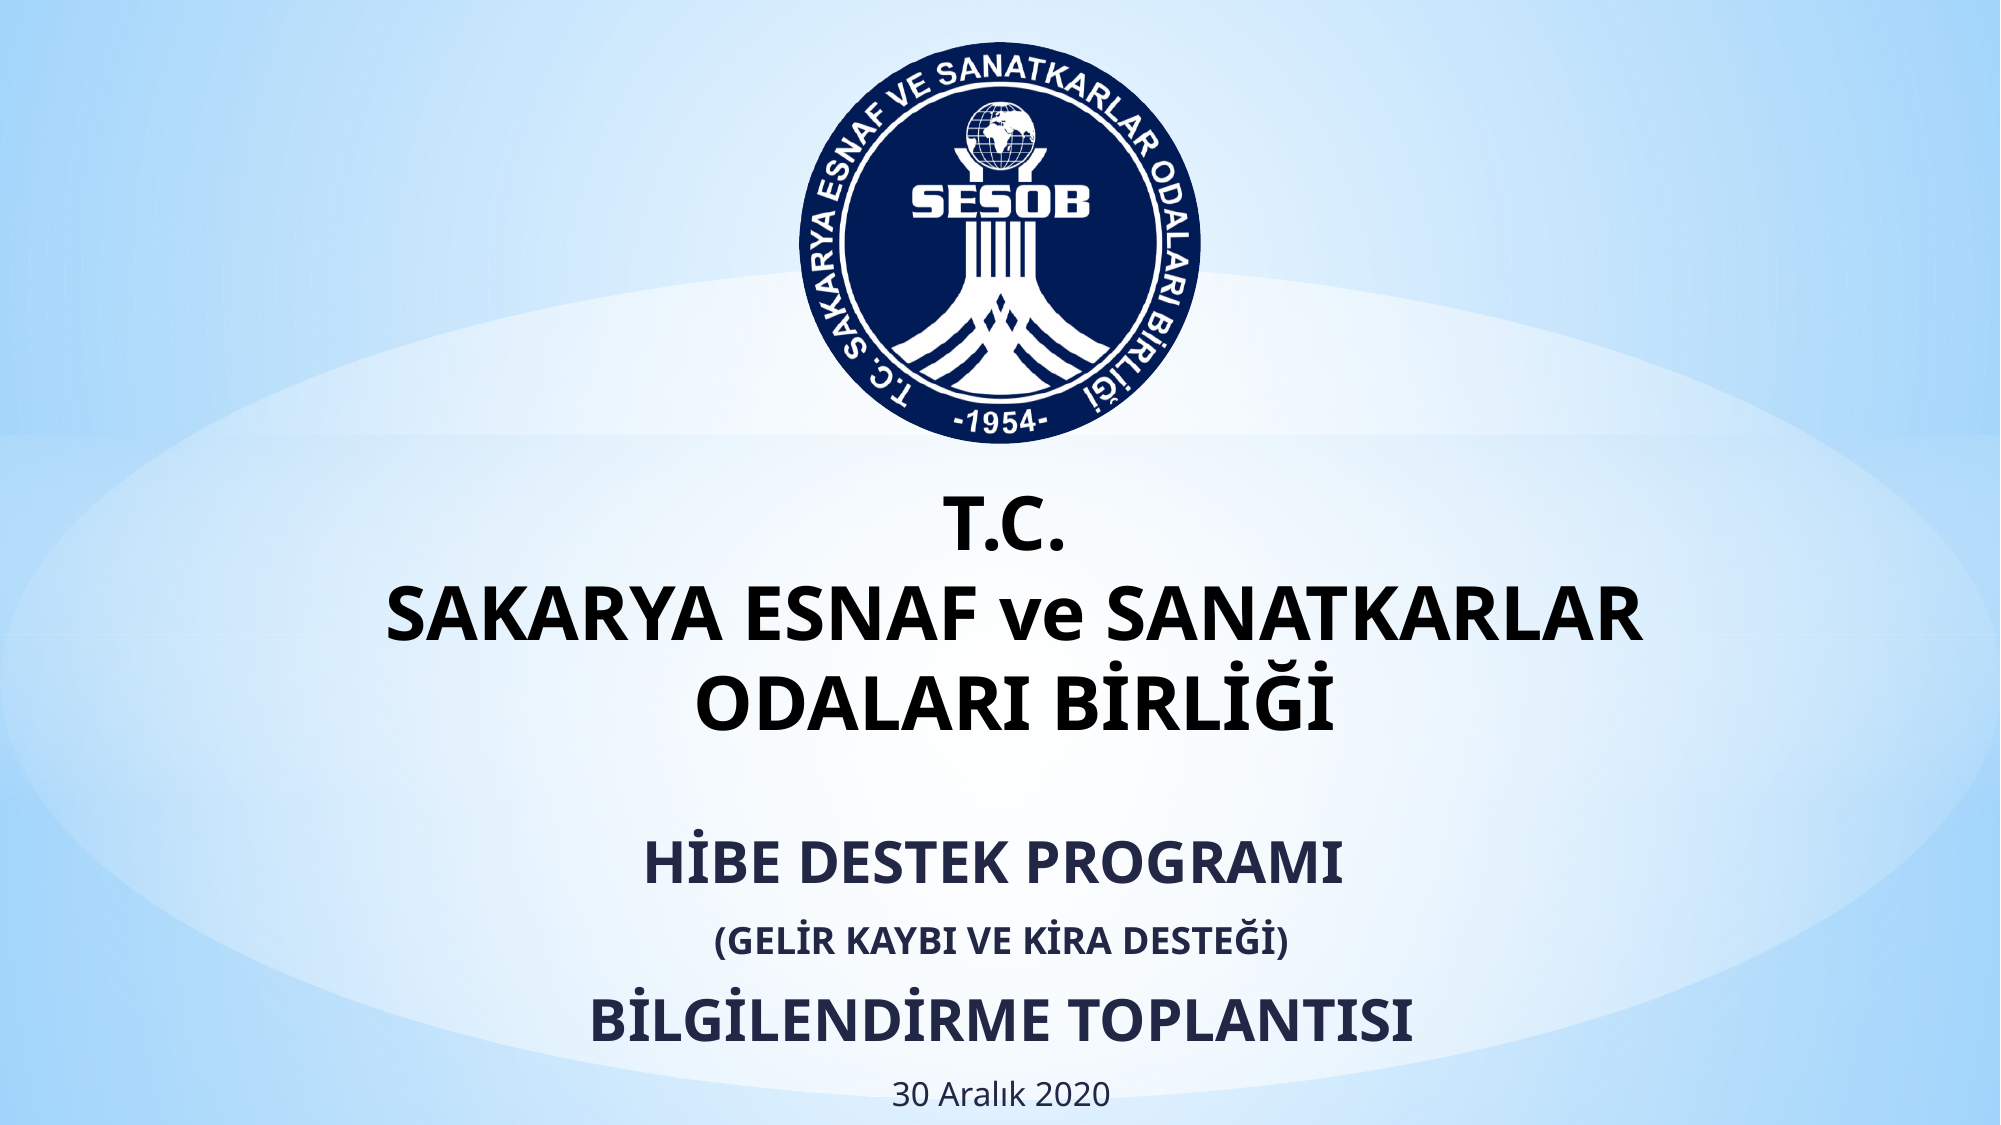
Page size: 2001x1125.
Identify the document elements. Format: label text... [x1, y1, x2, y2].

subtitle HİBE DESTEK PROGRAMI (GELİR KAYBI VE KİRA DESTEĞİ) BİLGİLENDİRME TOPLANTISI 30 Aralık 2020 [539, 796, 1464, 1114]
picture [798, 41, 1201, 444]
title T.C. SAKARYA ESNAF ve SANATKARLAR ODALARI BİRLİĞİ [249, 468, 1750, 763]
